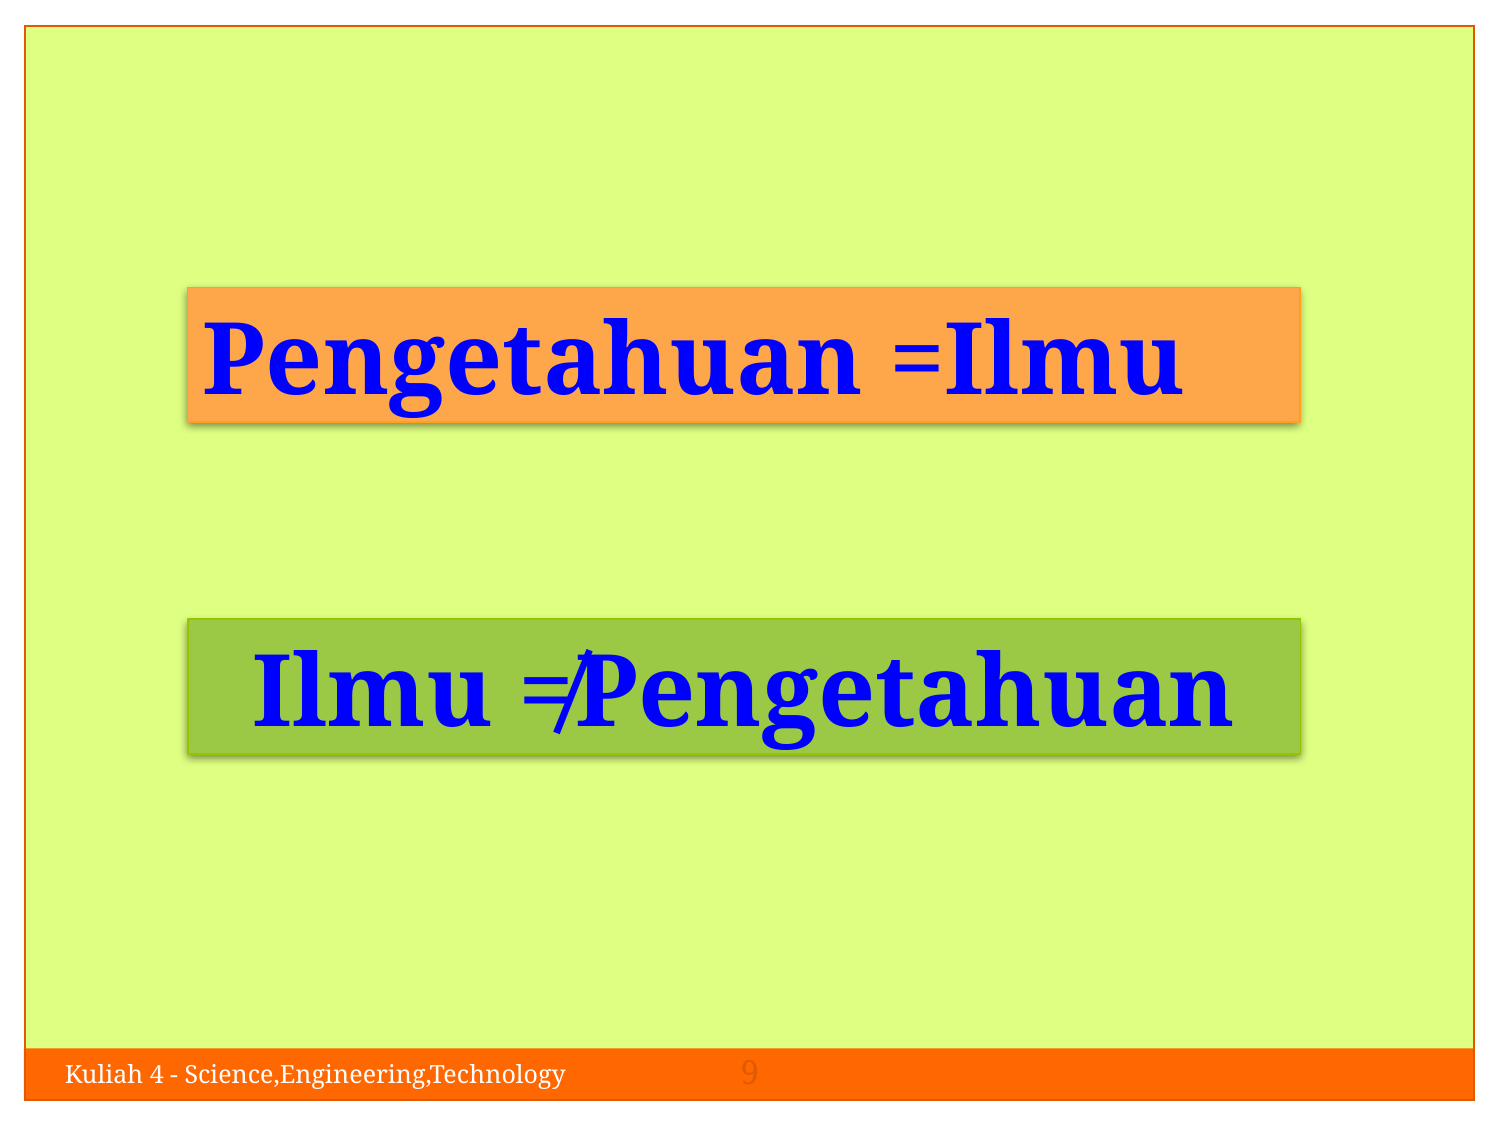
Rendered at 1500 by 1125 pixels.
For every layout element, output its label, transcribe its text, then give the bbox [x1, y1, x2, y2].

footer Kuliah 4 - Science,Engineering,Technology [50, 1051, 638, 1112]
text_box Ilmu ≠Pengetahuan [187, 618, 1301, 755]
text_box Pengetahuan =Ilmu [187, 287, 1301, 423]
slide_number 9 [699, 1037, 800, 1110]
